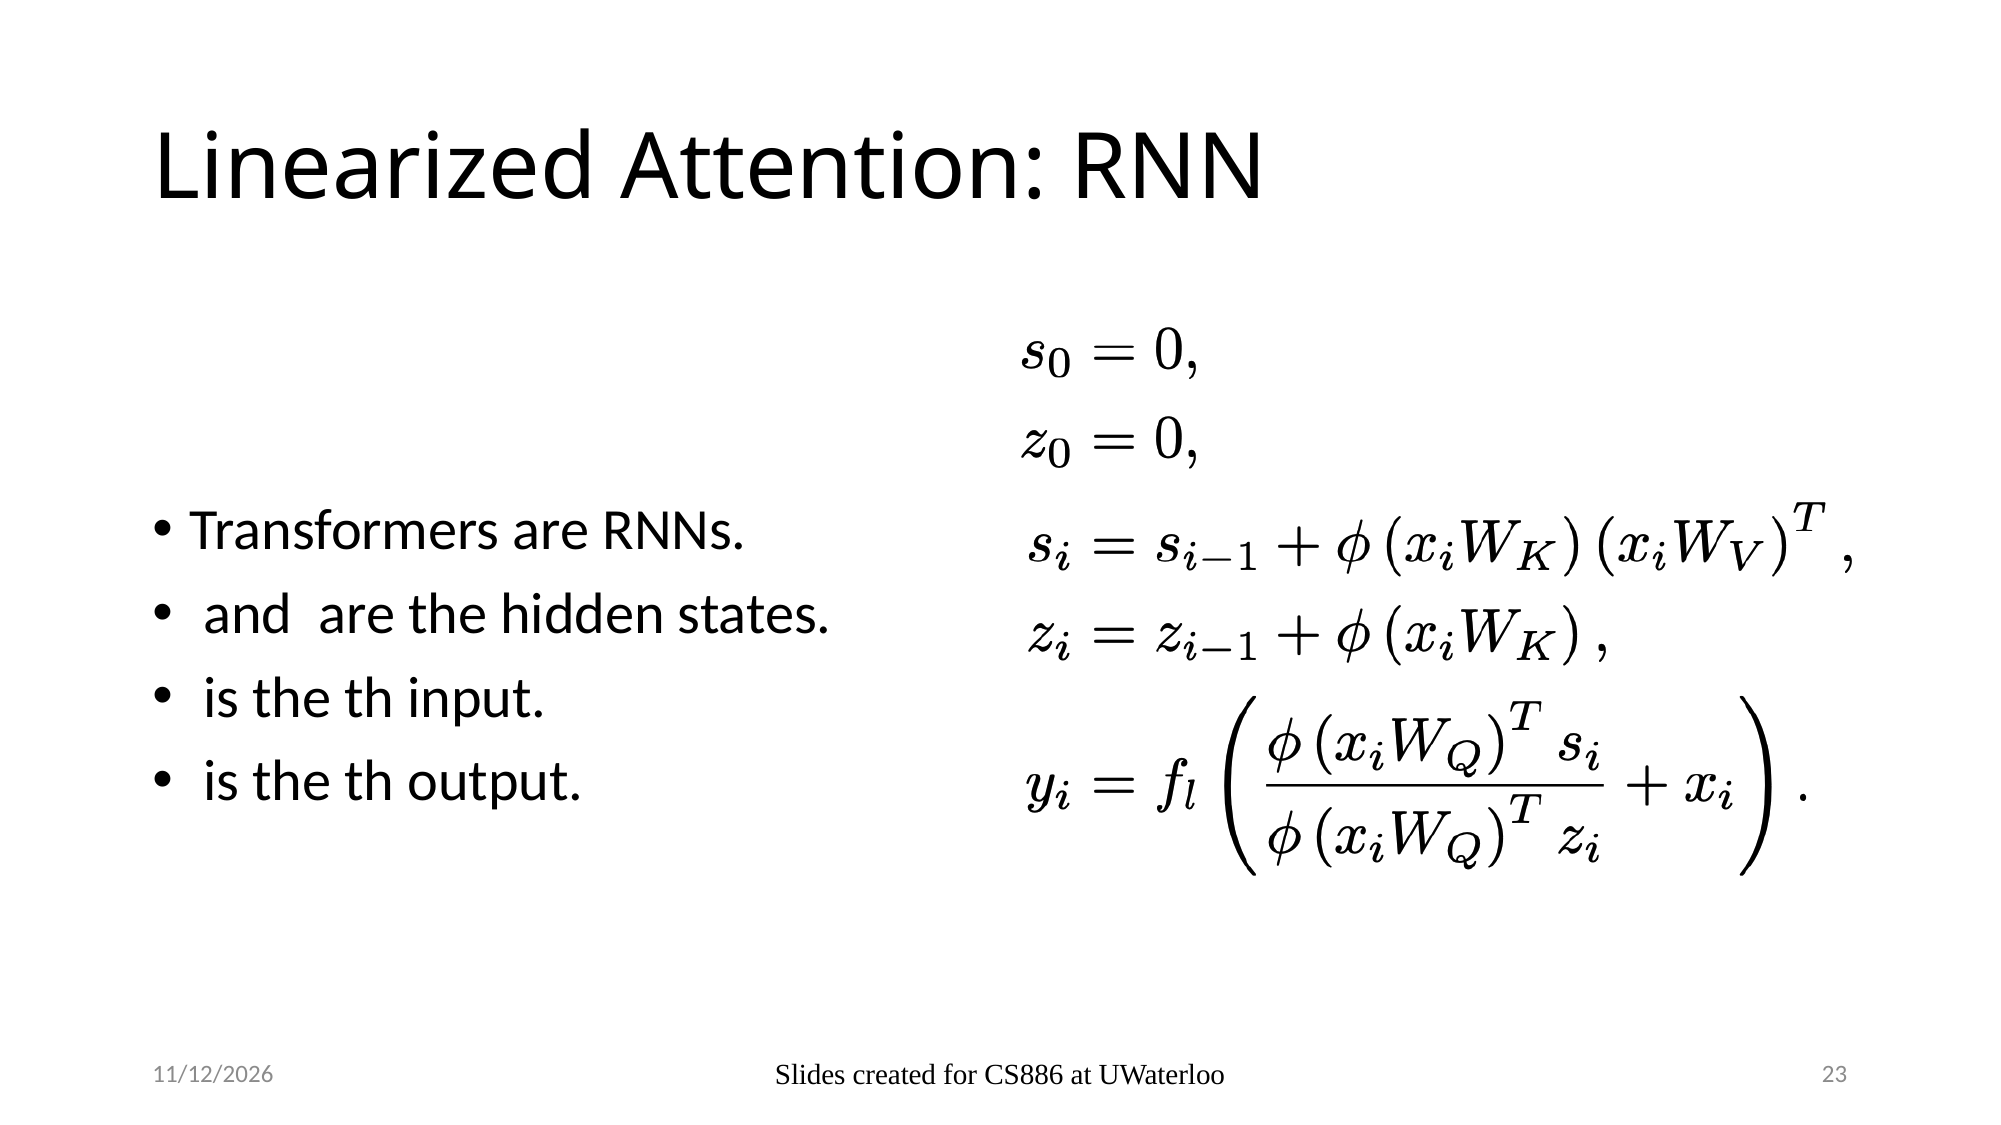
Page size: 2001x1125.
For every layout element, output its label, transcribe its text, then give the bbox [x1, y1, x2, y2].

footer Slides created for CS886 at UWaterloo [662, 1042, 1338, 1103]
slide_number 23 [1412, 1042, 1863, 1103]
title Linearized Attention: RNN [137, 59, 1863, 278]
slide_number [137, 1042, 588, 1103]
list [1012, 316, 1863, 897]
